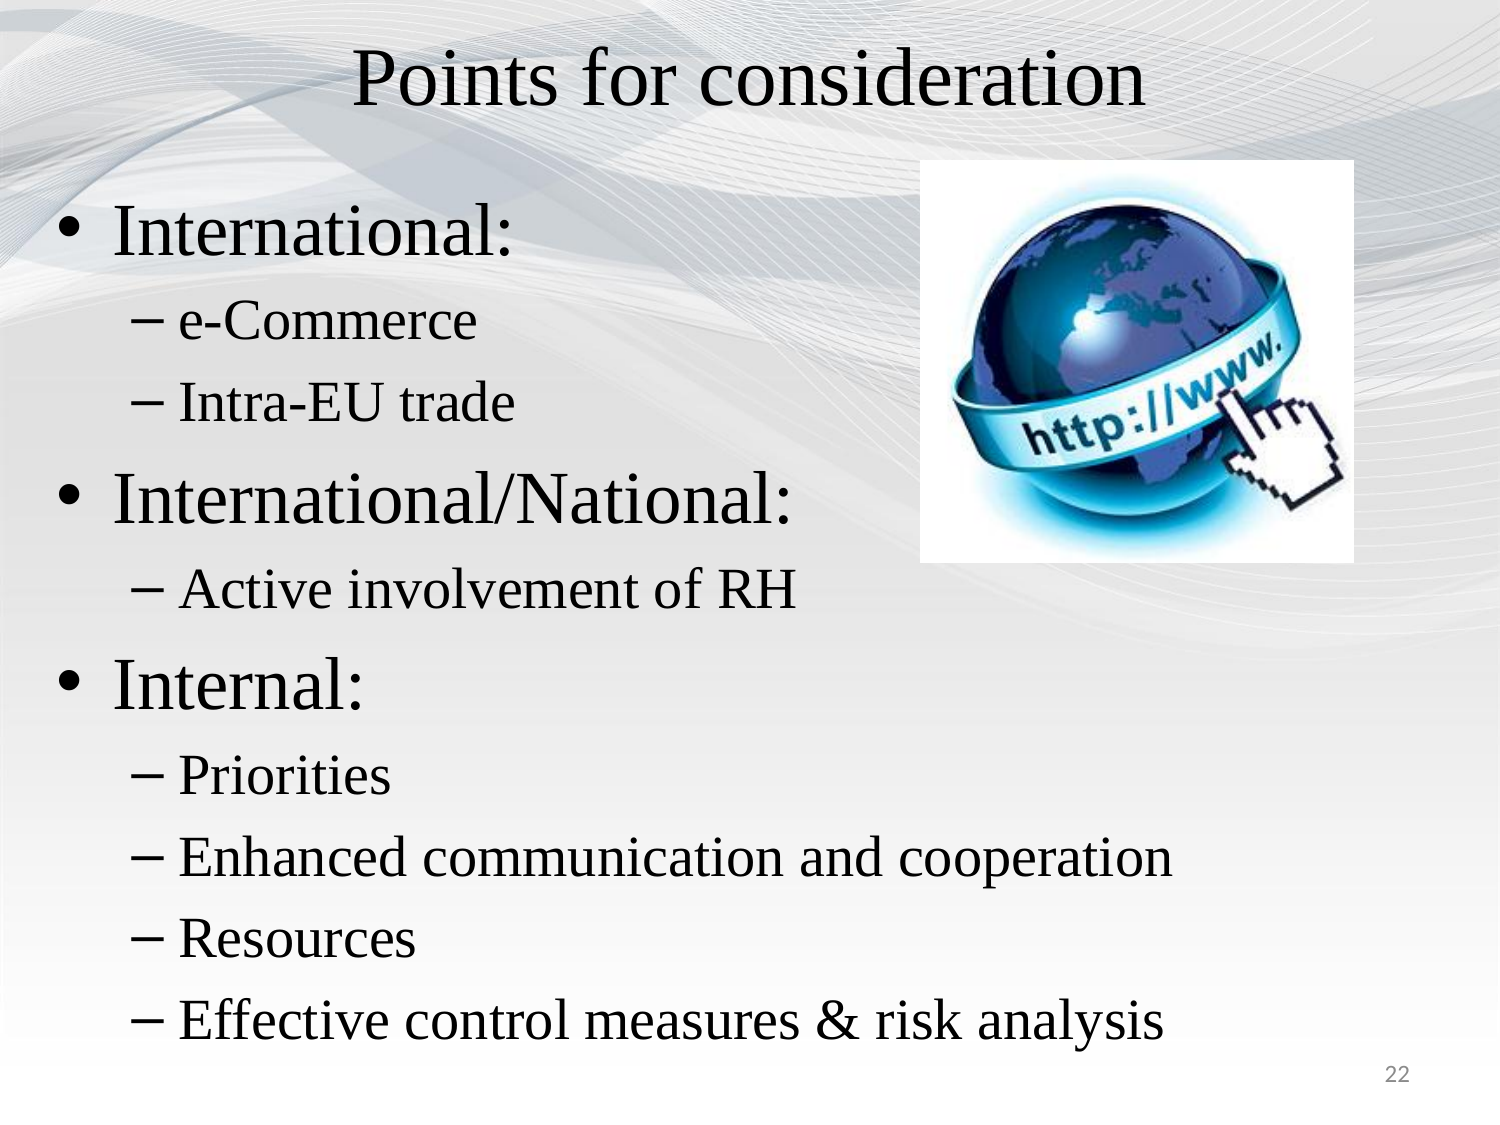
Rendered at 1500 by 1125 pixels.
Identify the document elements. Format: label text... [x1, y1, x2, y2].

slide_number 22 [1074, 1042, 1425, 1103]
list International: e-Commerce Intra-EU trade International/National: Active involvement of RH Internal: Priorities Enhanced communication and cooperation Resources Effective control measures & risk analysis [41, 172, 1459, 1094]
title Points for consideration [75, 30, 1425, 114]
picture [0, 0, 1500, 1125]
